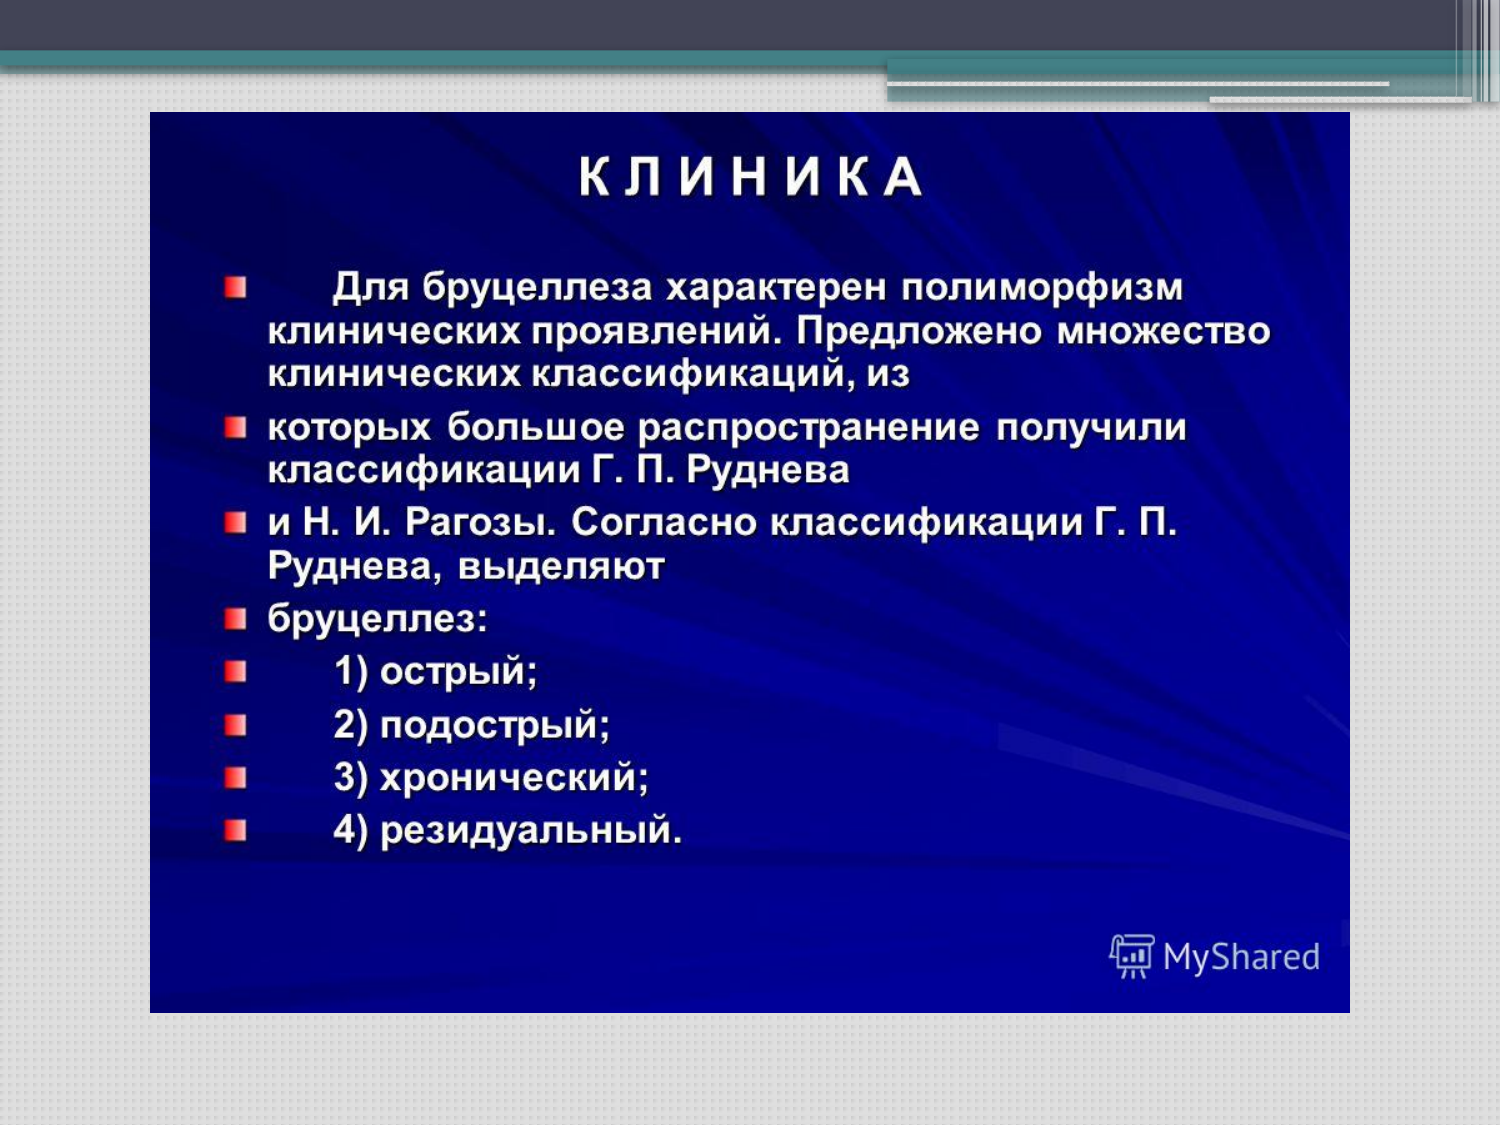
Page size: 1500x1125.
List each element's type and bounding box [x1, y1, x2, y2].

picture [149, 112, 1351, 1013]
